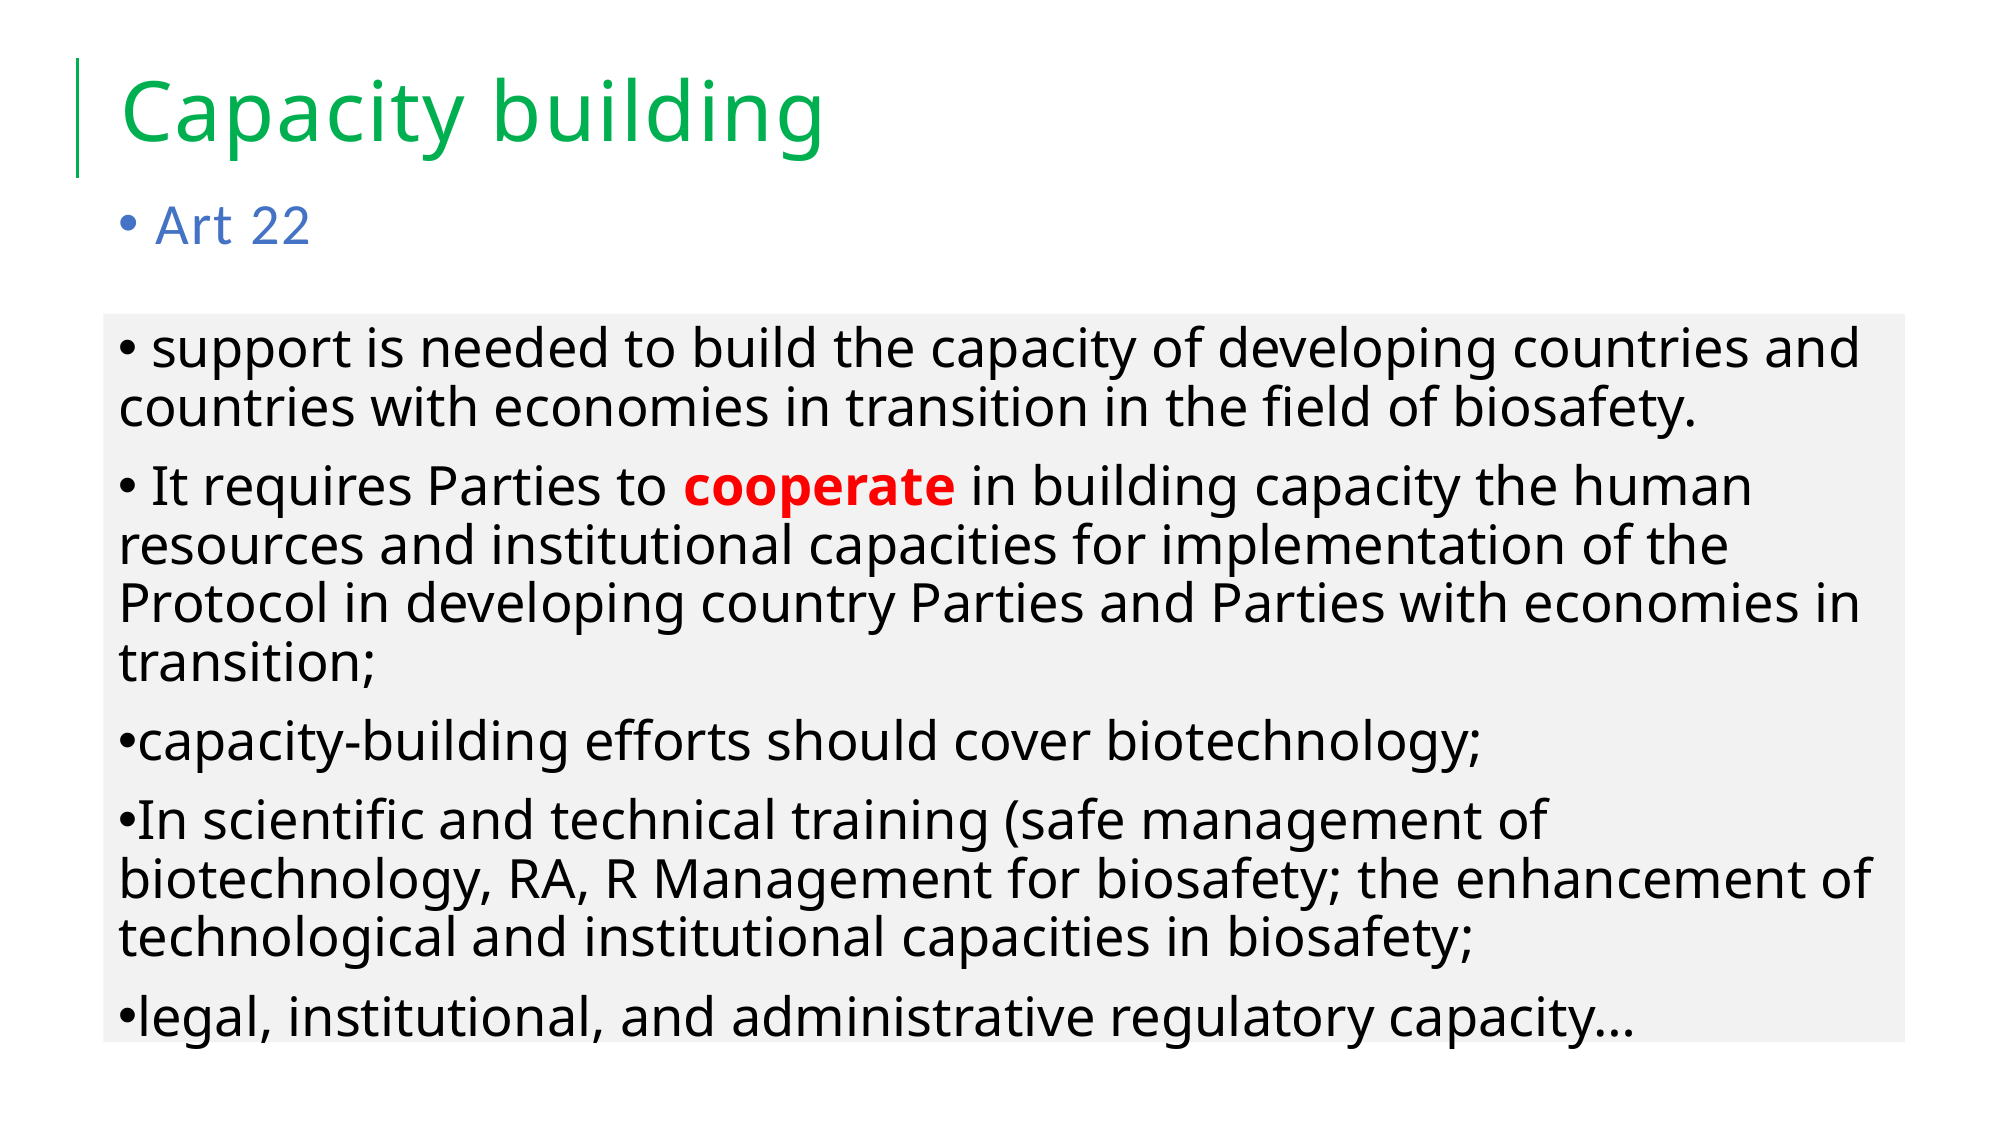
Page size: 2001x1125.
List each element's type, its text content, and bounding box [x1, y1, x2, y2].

list support is needed to build the capacity of developing countries and countries with economies in transition in the field of biosafety. It requires Parties to cooperate in building capacity the human resources and institutional capacities for implementation of the Protocol in developing country Parties and Parties with economies in transition; capacity-building efforts should cover biotechnology; In scientific and technical training (safe management of biotechnology, RA, R Management for biosafety; the enhancement of technological and institutional capacities in biosafety; legal, institutional, and administrative regulatory capacity… [103, 313, 1905, 1043]
list Art 22 [103, 186, 1936, 297]
title Capacity building [105, 60, 1936, 170]
